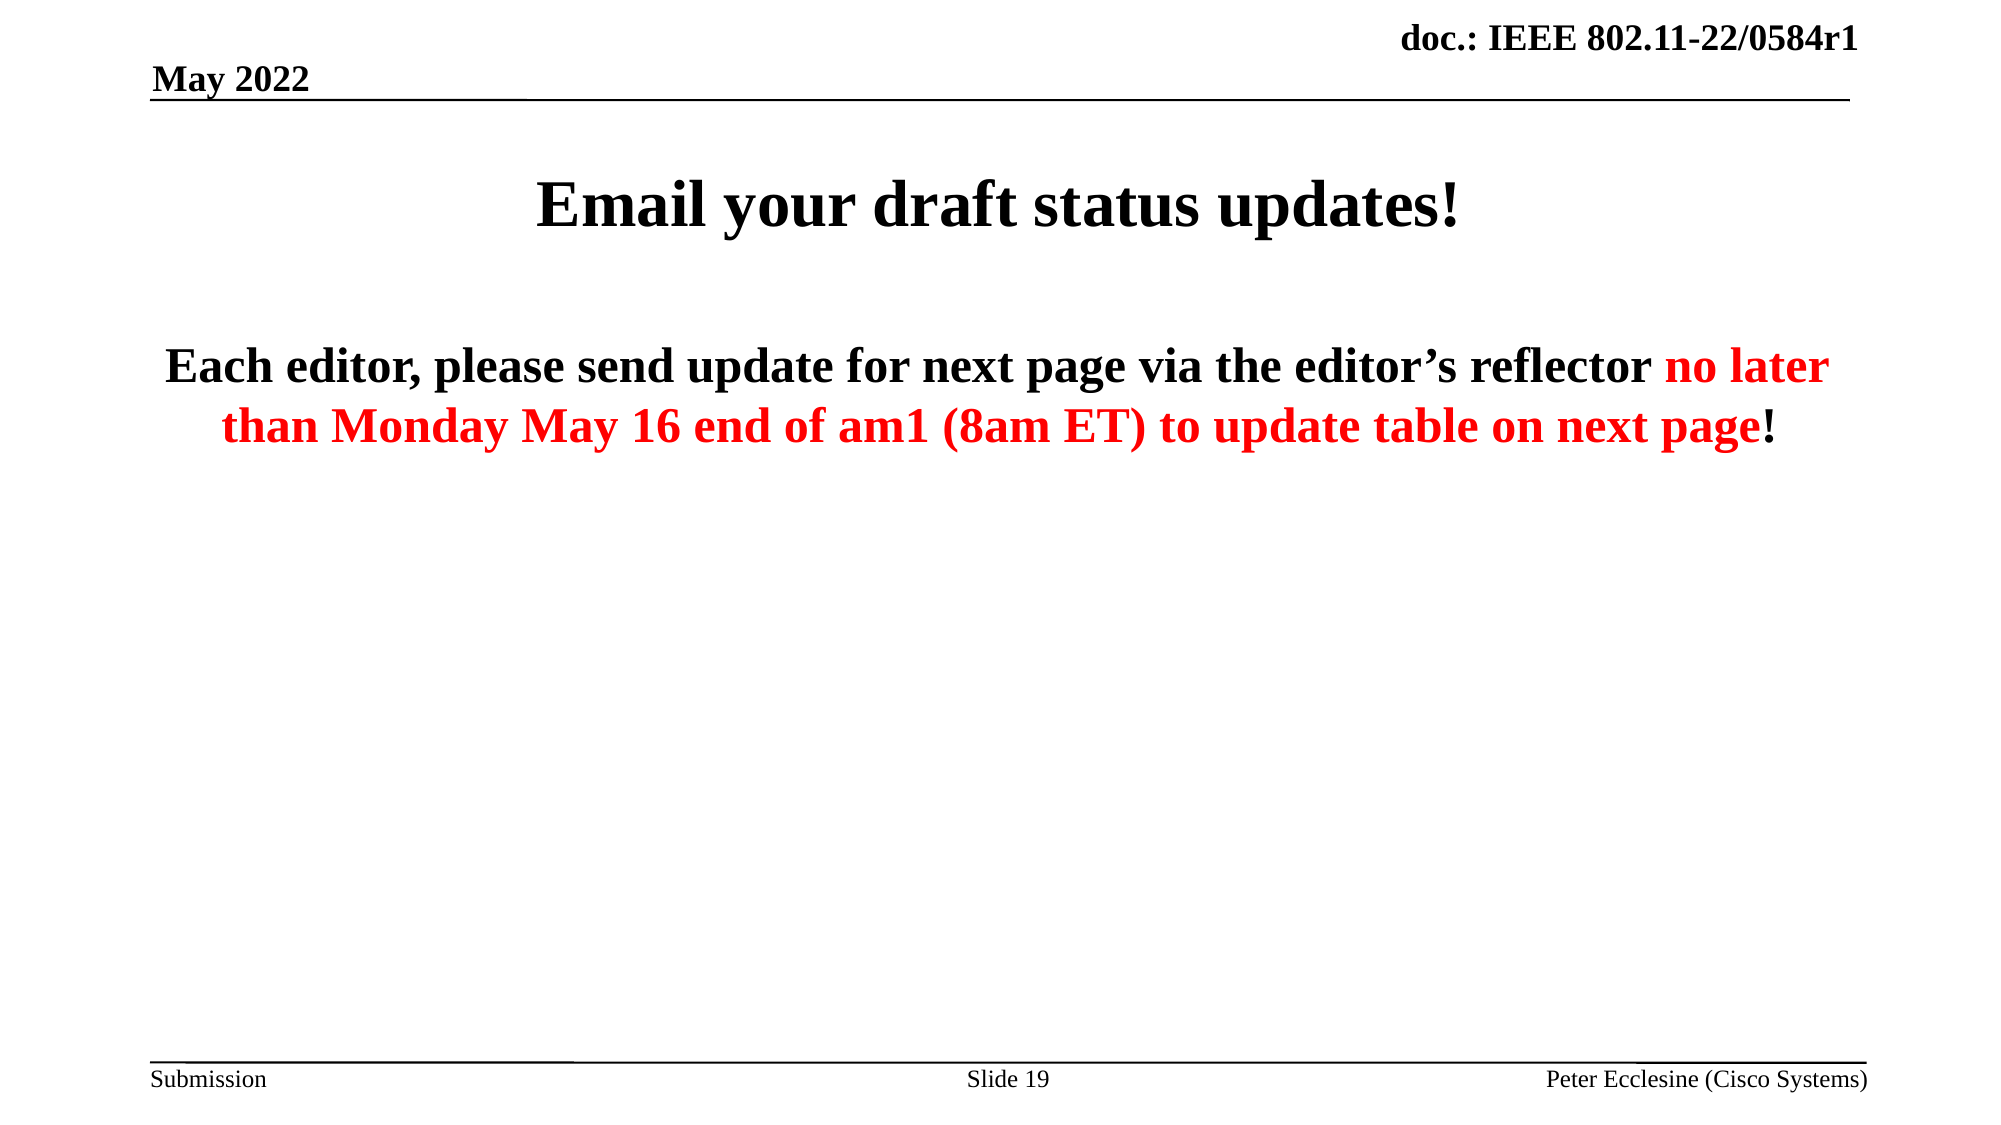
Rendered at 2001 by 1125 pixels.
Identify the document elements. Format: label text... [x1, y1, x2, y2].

footer Peter Ecclesine (Cisco Systems) [1171, 1061, 1869, 1093]
list Each editor, please send update for next page via the editor’s reflector no later than Monday May 16 end of am1 (8am ET) to update table on next page! [149, 324, 1850, 1000]
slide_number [152, 54, 563, 100]
slide_number Slide 19 [950, 1061, 1067, 1123]
title Email your draft status updates! [149, 112, 1850, 288]
